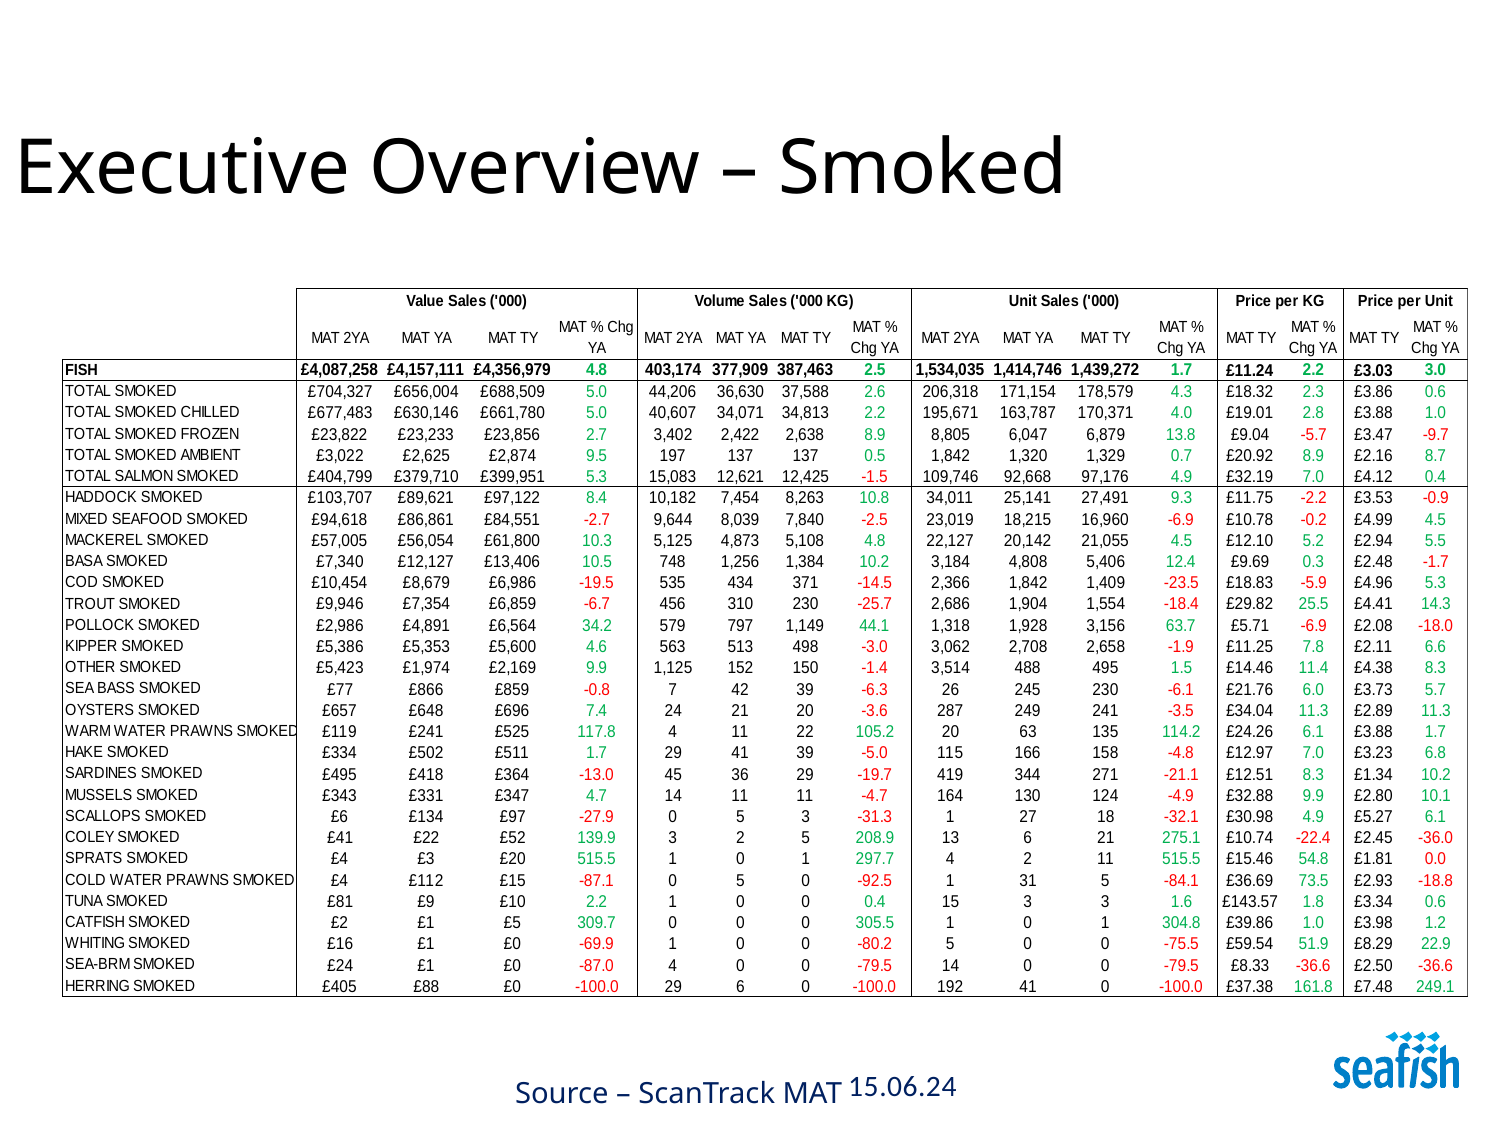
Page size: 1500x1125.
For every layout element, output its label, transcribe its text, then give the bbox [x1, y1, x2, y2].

text_box Source – ScanTrack MAT [0, 1067, 857, 1117]
picture [62, 287, 1469, 998]
title Executive Overview – Smoked [0, 120, 1418, 219]
picture [841, 1072, 1003, 1114]
